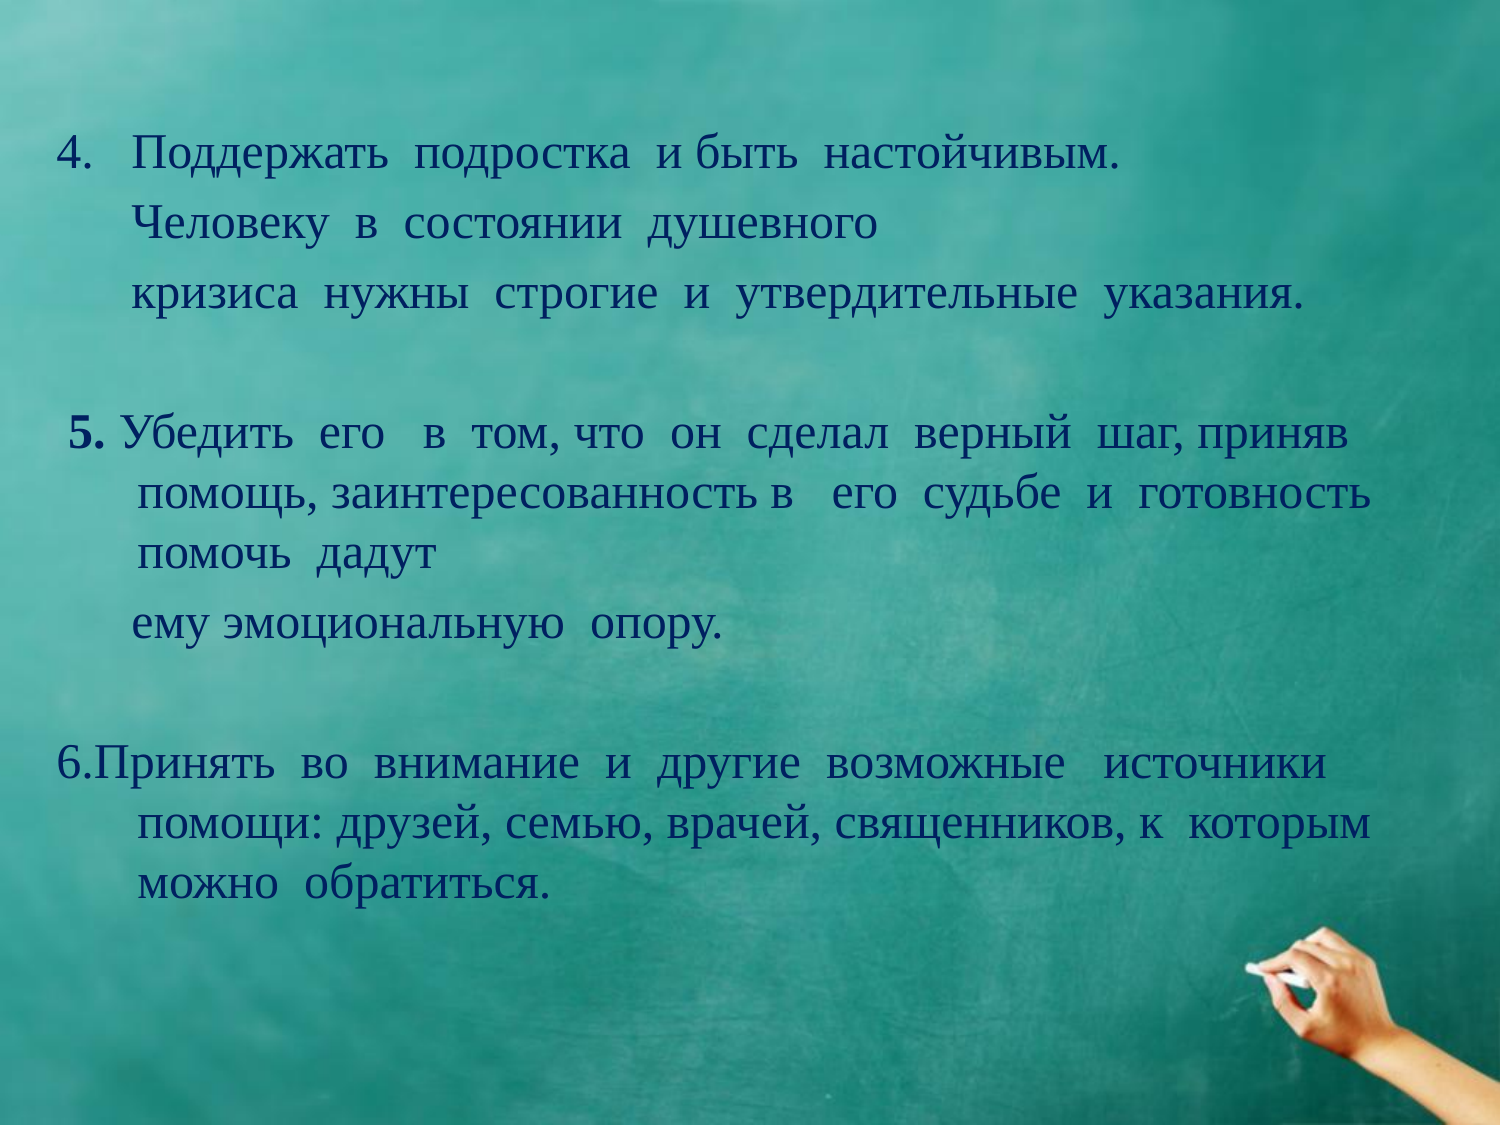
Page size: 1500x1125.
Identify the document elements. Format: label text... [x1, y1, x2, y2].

picture [0, 0, 1500, 1125]
list 4. Поддержать подростка и быть настойчивым. Человеку в состоянии душевного кризиса нужны строгие и утвердительные указания. 5. Убедить его в том, что он сделал верный шаг, приняв помощь, заинтересованность в его судьбе и готовность помочь дадут ему эмоциональную опору. 6.Принять во внимание и другие возможные источники помощи: друзей, семью, врачей, священников, к которым можно обратиться. [41, 66, 1459, 1038]
